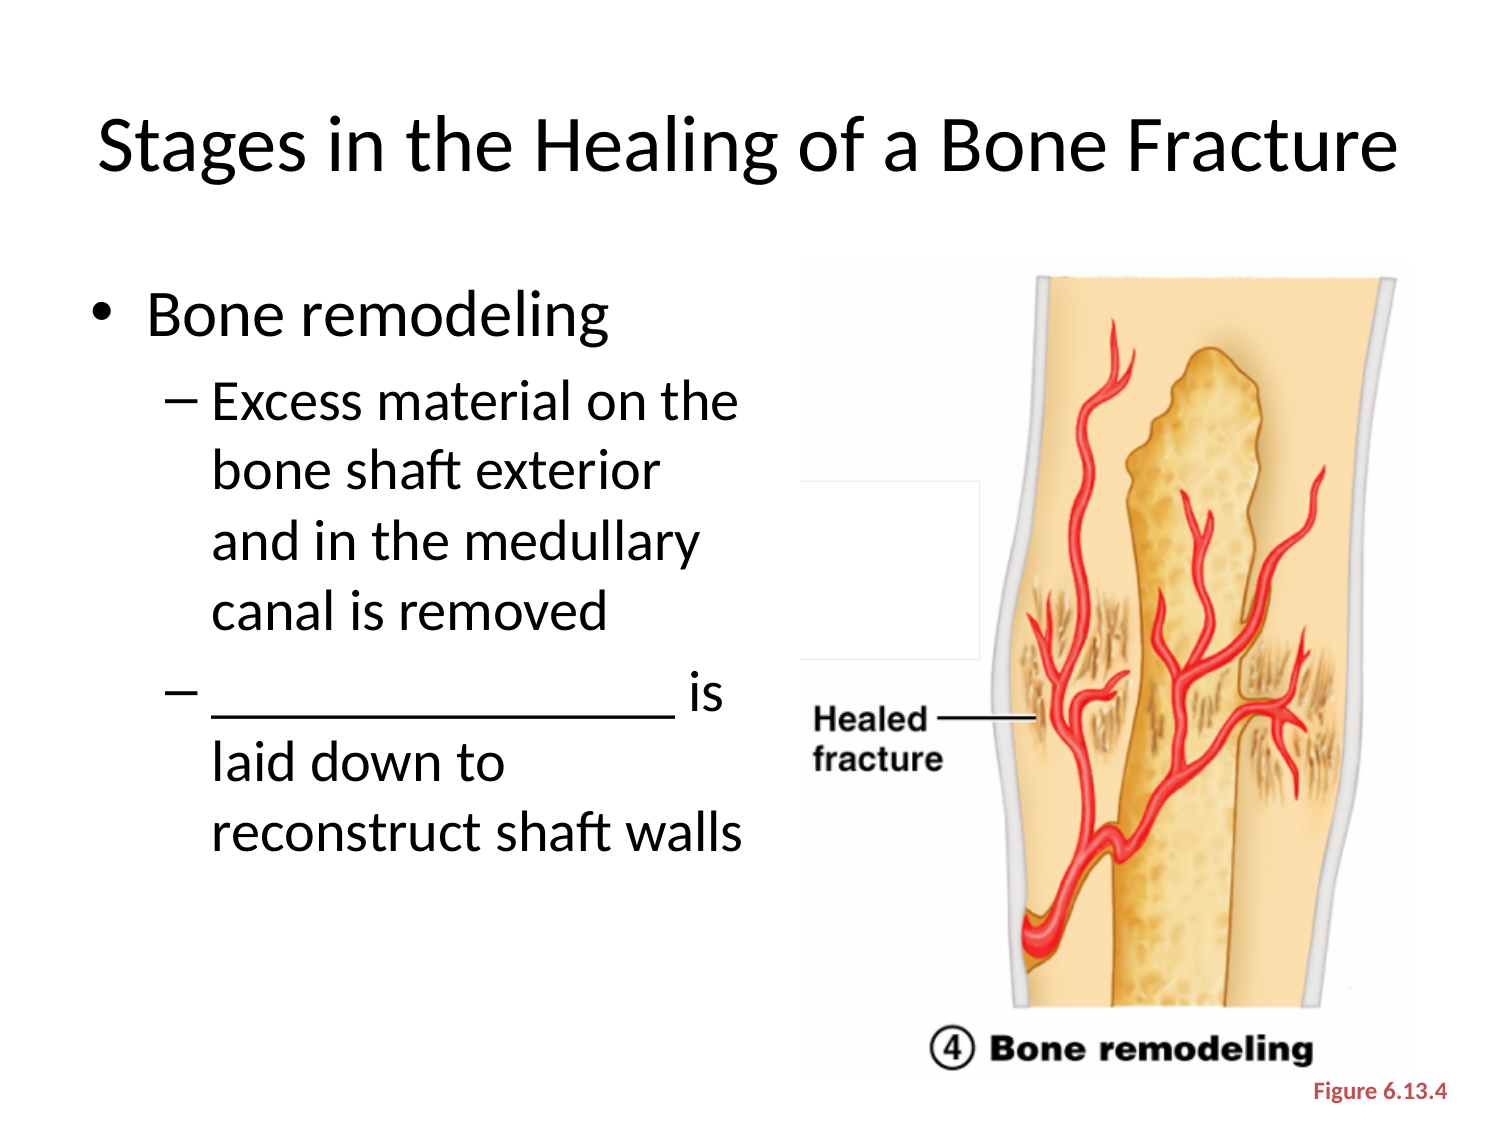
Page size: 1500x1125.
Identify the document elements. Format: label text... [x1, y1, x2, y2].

title Stages in the Healing of a Bone Fracture [75, 45, 1425, 233]
list Bone remodeling Excess material on the bone shaft exterior and in the medullary canal is removed ________________ is laid down to reconstruct shaft walls [75, 262, 773, 1005]
picture [799, 262, 1413, 1080]
text_box Figure 6.13.4 [1200, 1067, 1463, 1113]
